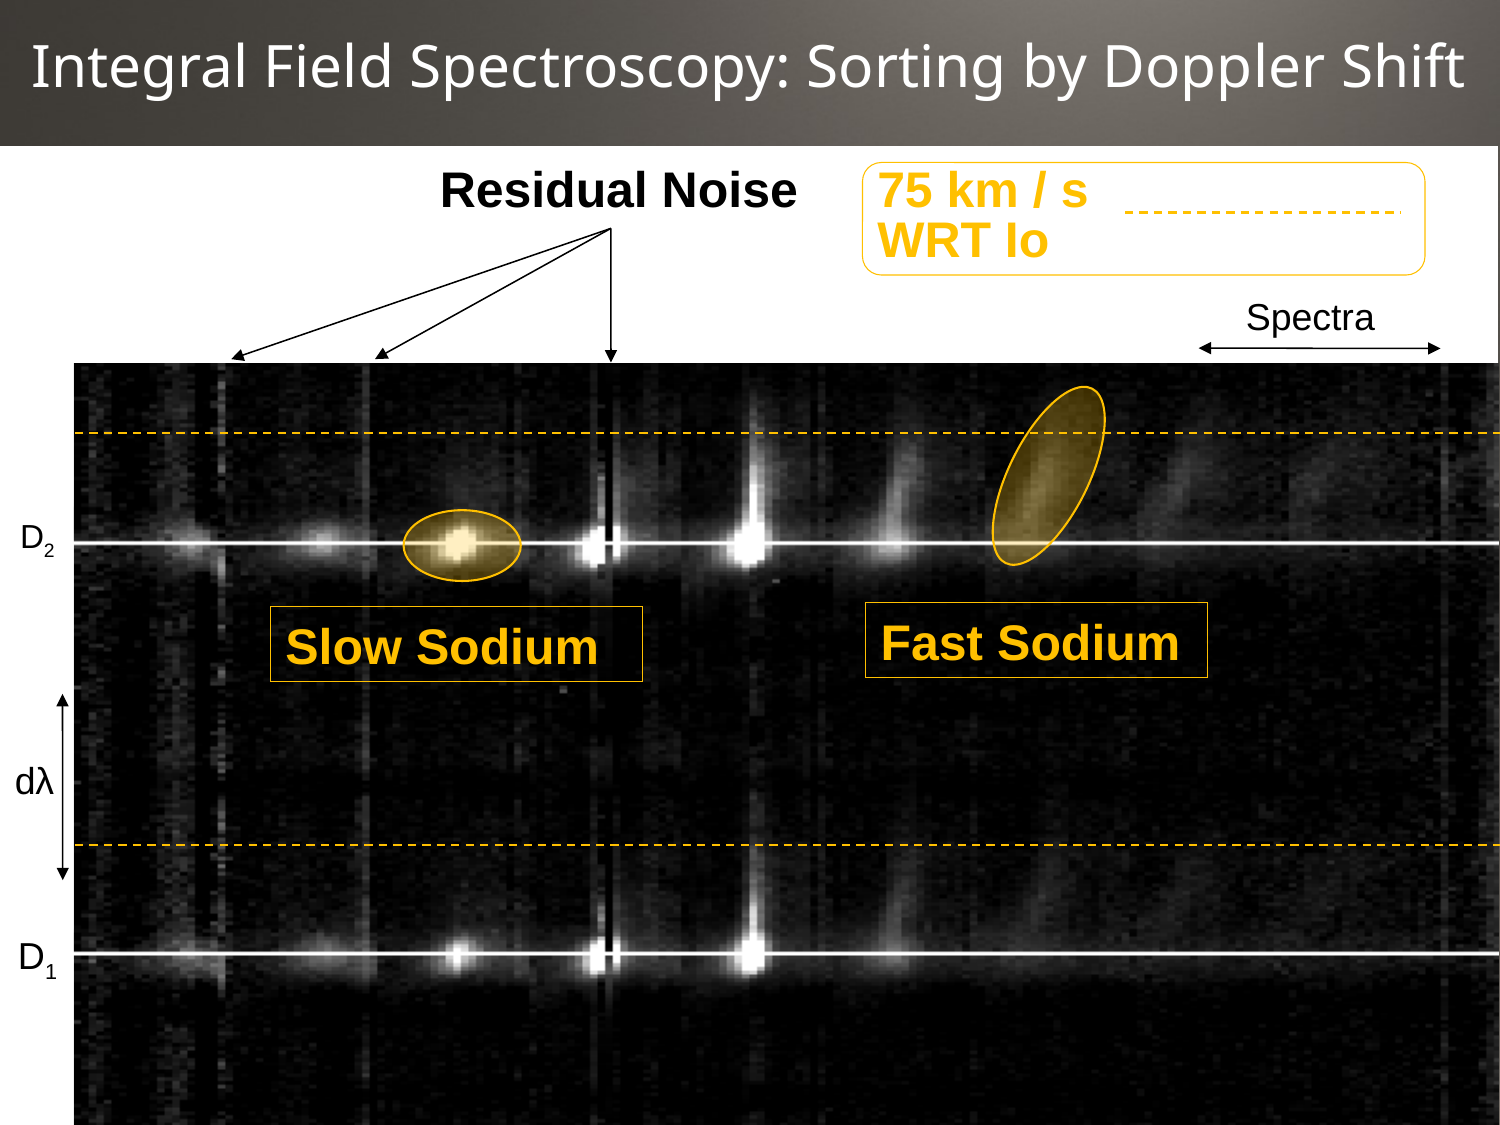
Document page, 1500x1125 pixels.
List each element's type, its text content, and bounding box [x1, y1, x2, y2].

picture [0, 138, 1500, 1125]
title Integral Field Spectroscopy: Sorting by Doppler Shift [0, 0, 1500, 138]
